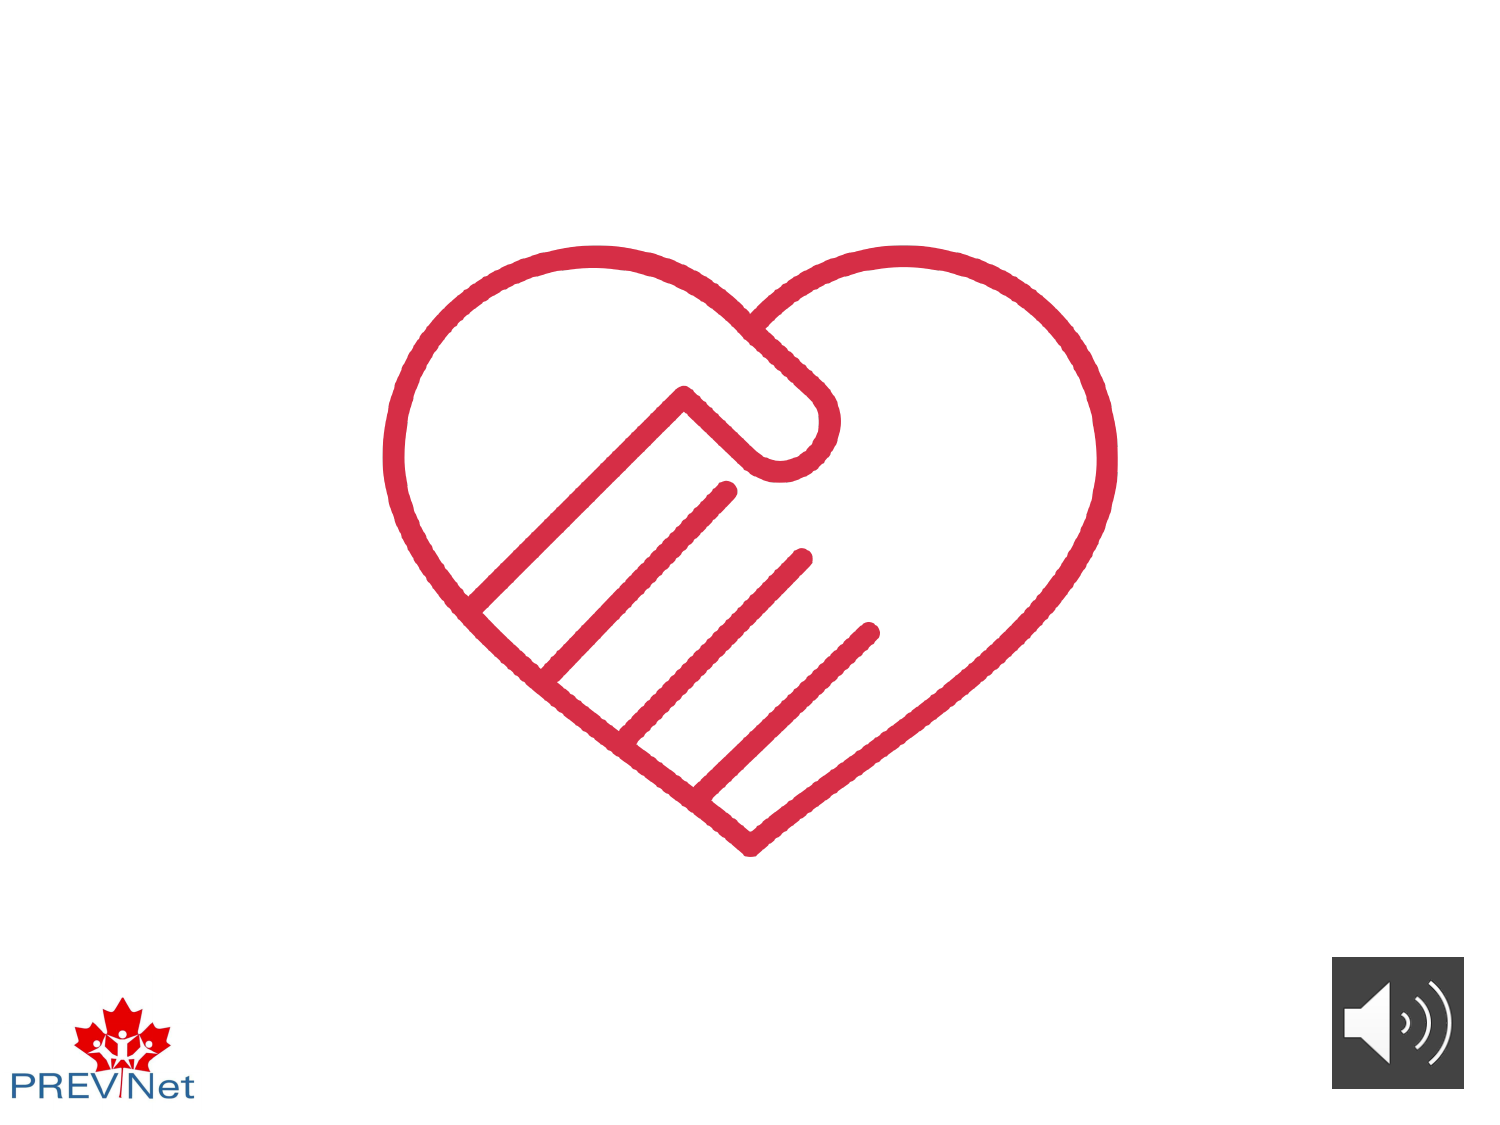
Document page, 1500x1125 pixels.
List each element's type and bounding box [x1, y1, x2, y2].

picture [4, 974, 202, 1114]
picture [1331, 956, 1465, 1090]
picture [233, 34, 1267, 1068]
